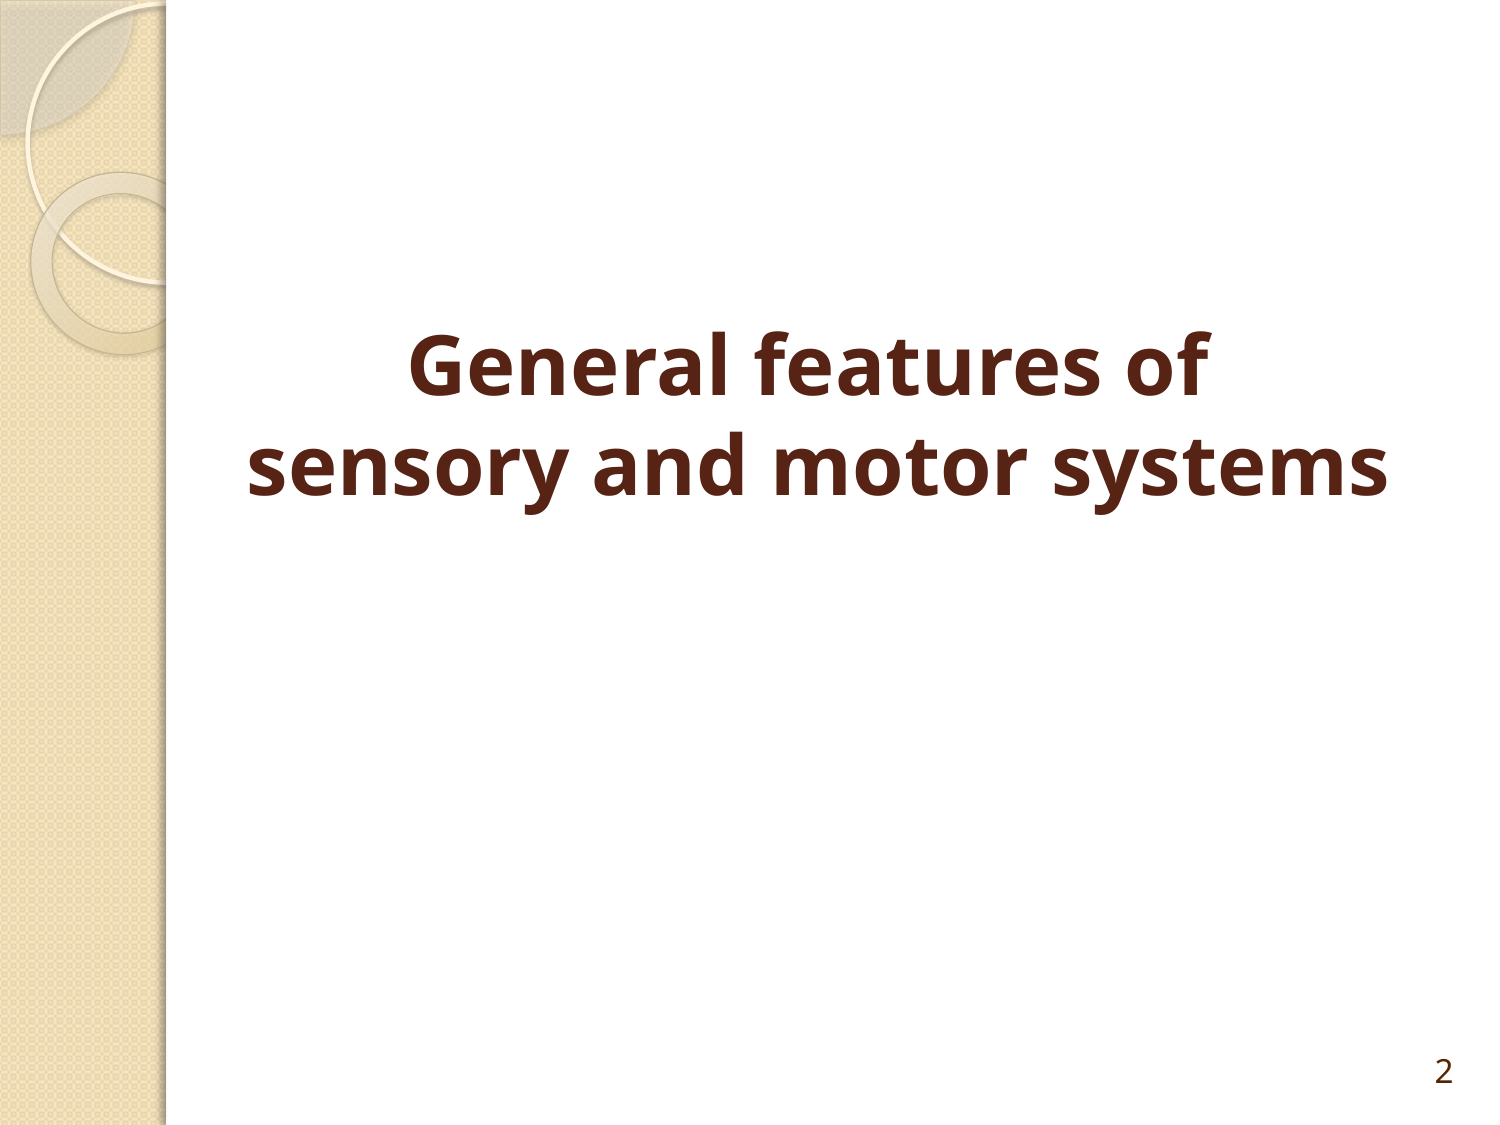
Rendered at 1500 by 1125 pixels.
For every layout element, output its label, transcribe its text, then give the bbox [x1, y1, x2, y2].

slide_number 2 [1400, 1025, 1488, 1104]
title General features of sensory and motor systems [174, 249, 1463, 575]
